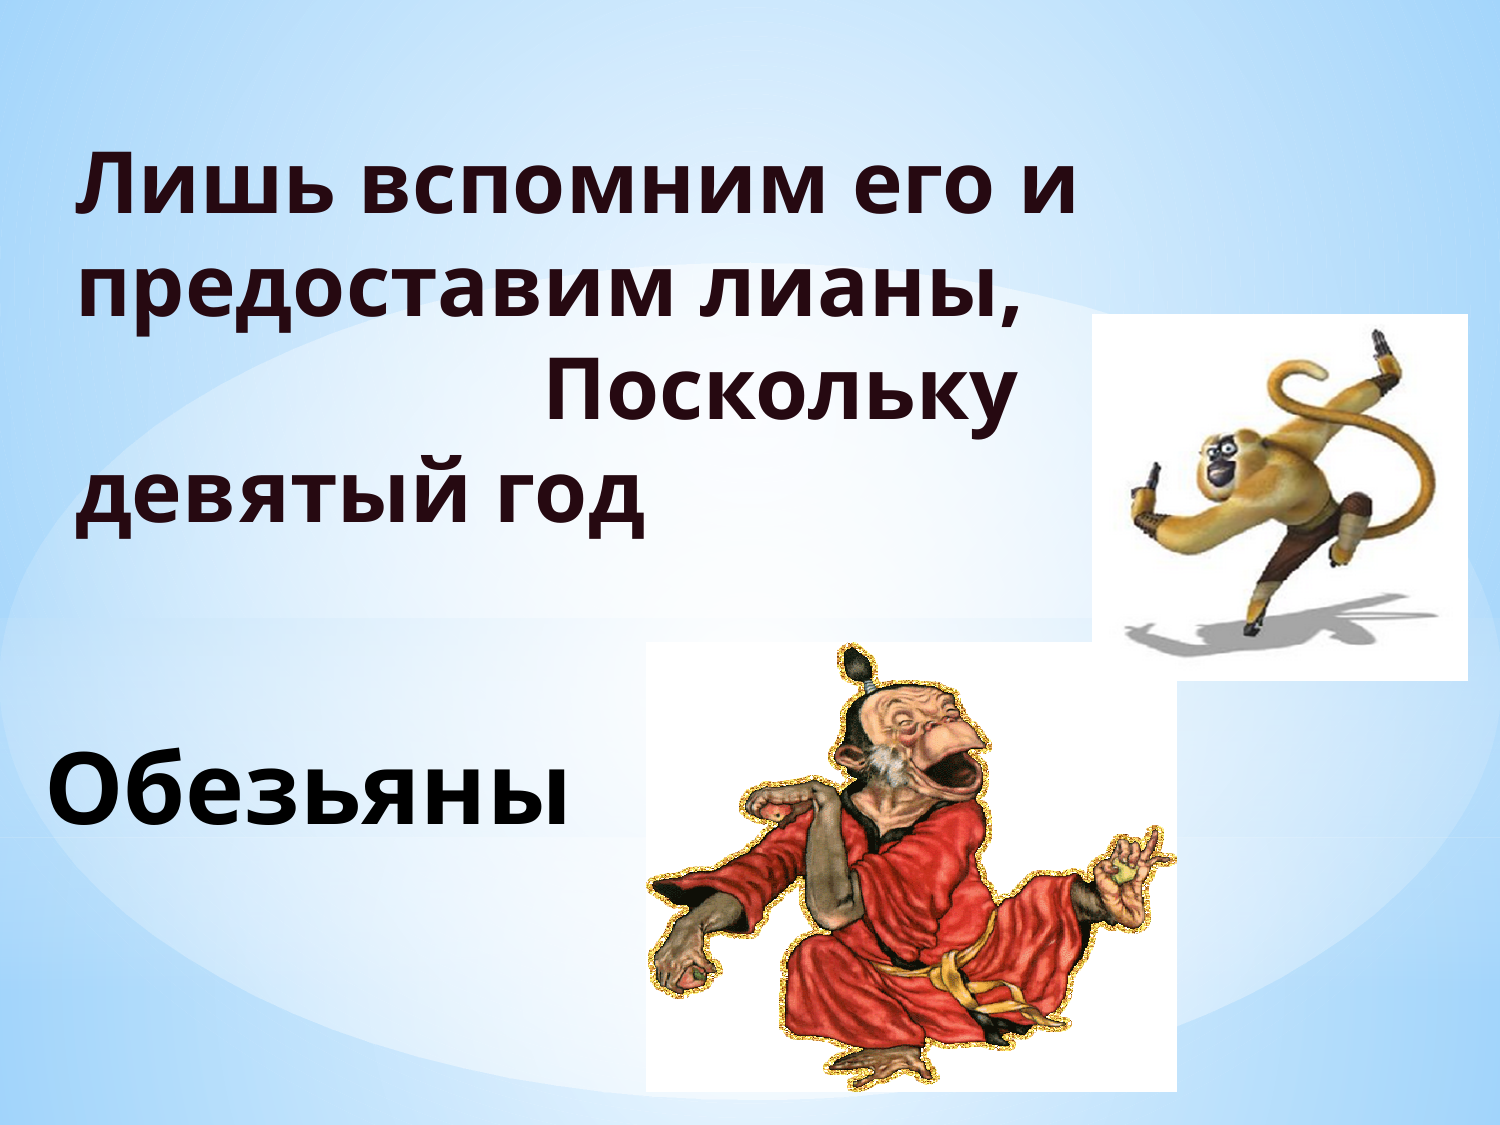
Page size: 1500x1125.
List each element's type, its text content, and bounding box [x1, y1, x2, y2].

list Лишь вспомним его и предоставим лианы, Поскольку девятый год [53, 120, 1117, 622]
title Обезьяны [29, 717, 640, 953]
picture [646, 314, 1468, 1092]
